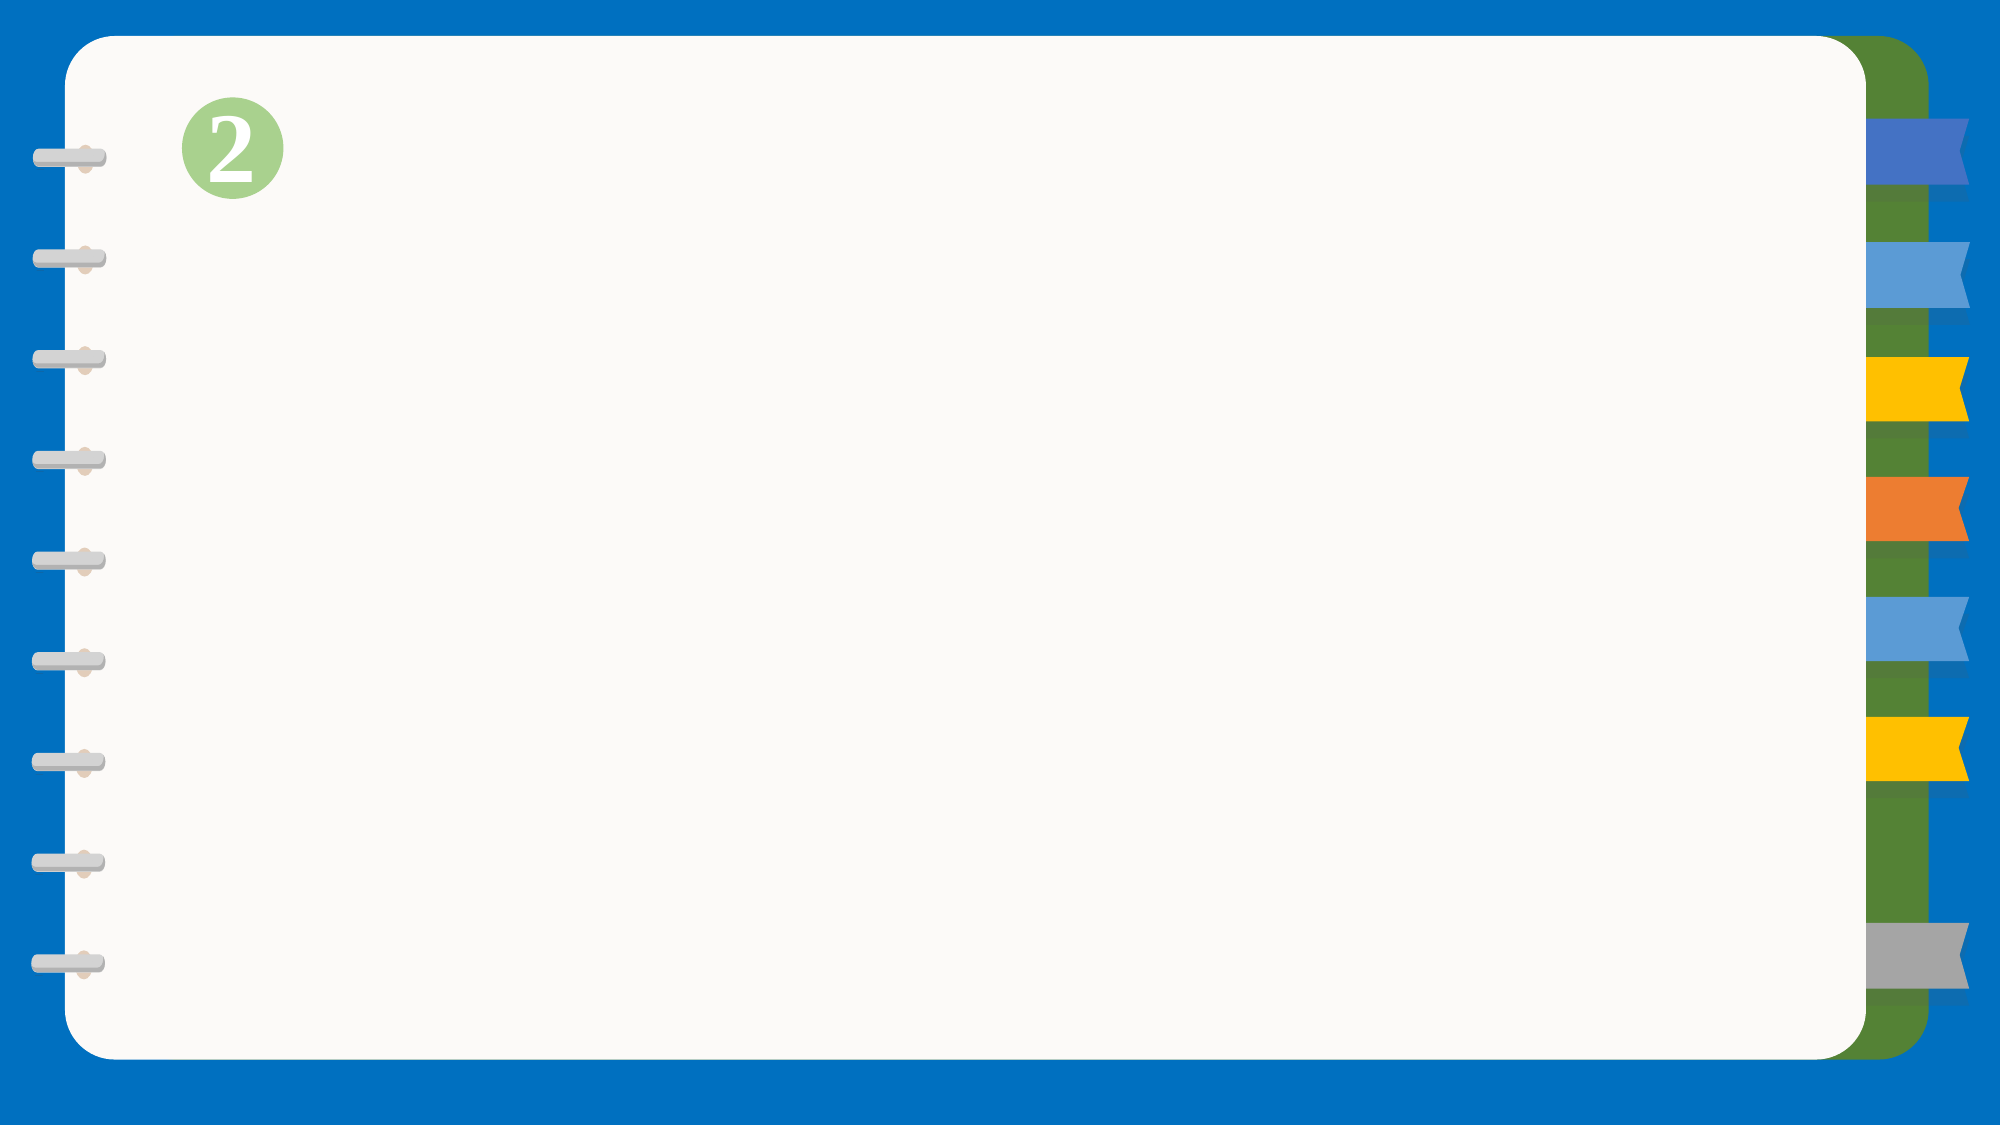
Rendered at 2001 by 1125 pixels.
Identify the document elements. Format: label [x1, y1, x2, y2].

text_box [182, 74, 283, 212]
